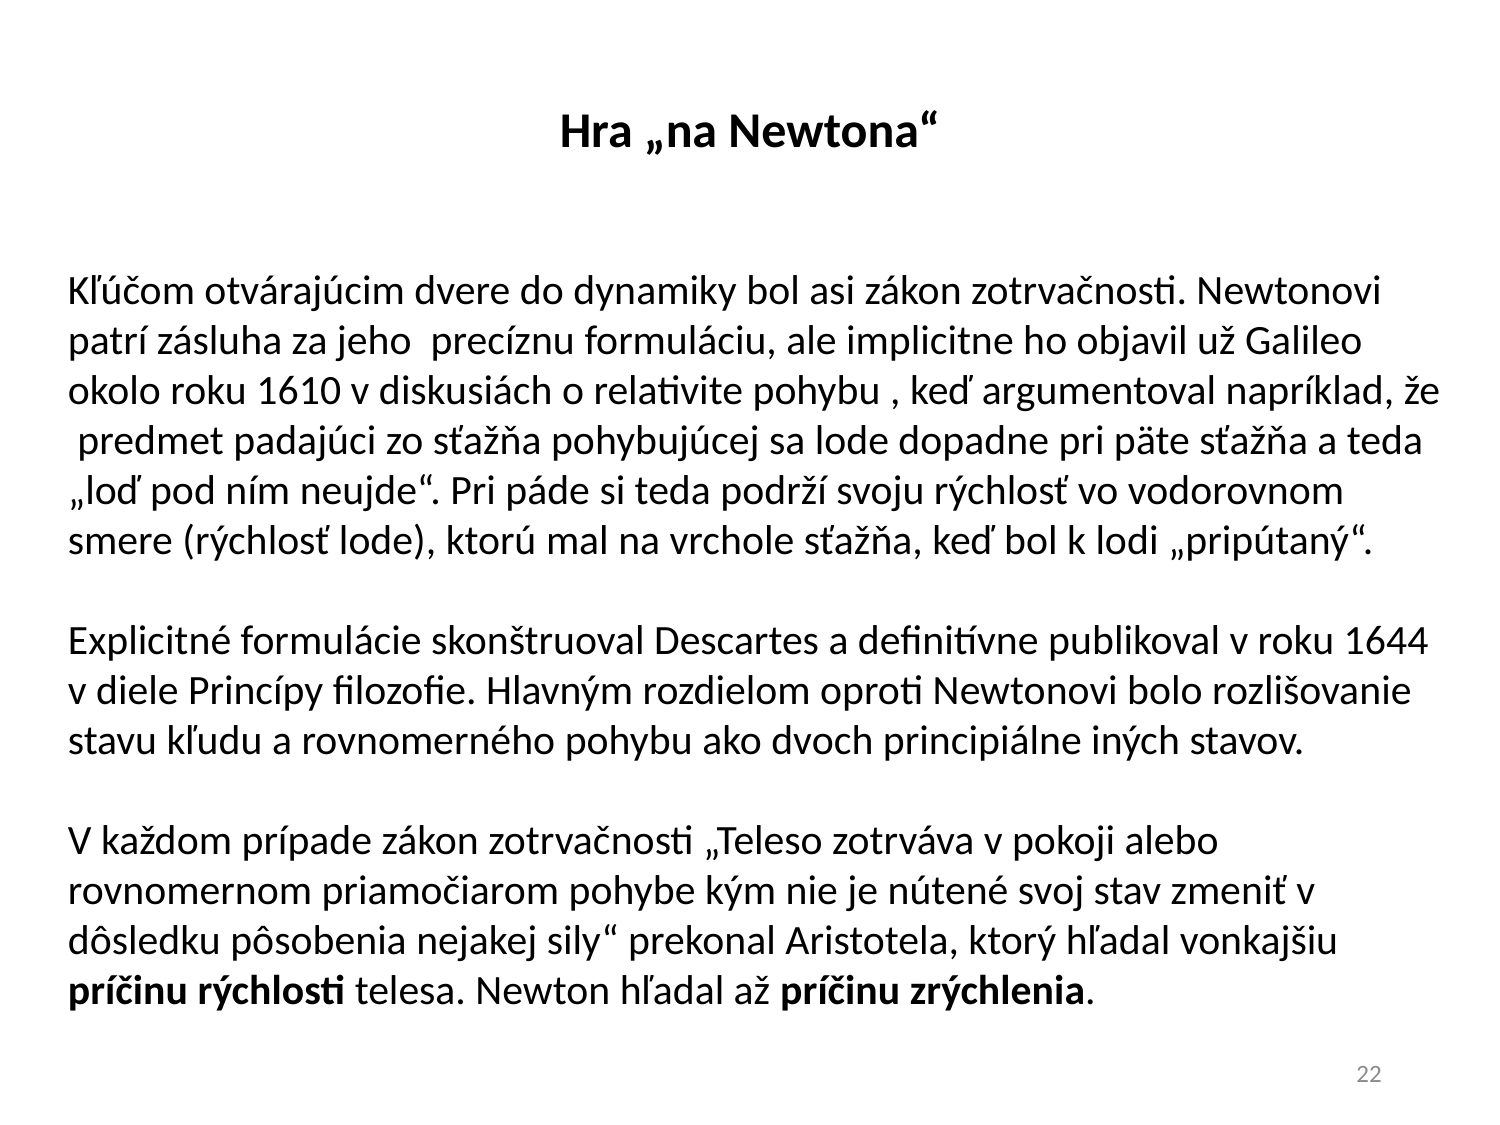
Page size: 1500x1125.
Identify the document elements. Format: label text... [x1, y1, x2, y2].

slide_number 22 [1059, 1042, 1397, 1103]
text_box Hra „na Newtona“ [301, 89, 1199, 165]
text_box Kľúčom otvárajúcim dvere do dynamiky bol asi zákon zotrvačnosti. Newtonovi patrí zásluha za jeho precíznu formuláciu, ale implicitne ho objavil už Galileo okolo roku 1610 v diskusiách o relativite pohybu , keď argumentoval napríklad, že predmet padajúci zo sťažňa pohybujúcej sa lode dopadne pri päte sťažňa a teda „loď pod ním neujde“. Pri páde si teda podrží svoju rýchlosť vo vodorovnom smere (rýchlosť lode), ktorú mal na vrchole sťažňa, keď bol k lodi „pripútaný“. Explicitné formulácie skonštruoval Descartes a definitívne publikoval v roku 1644 v diele Princípy filozofie. Hlavným rozdielom oproti Newtonovi bolo rozlišovanie stavu kľudu a rovnomerného pohybu ako dvoch principiálne iných stavov. V každom prípade zákon zotrvačnosti „Teleso zotrváva v pokoji alebo rovnomernom priamočiarom pohybe kým nie je nútené svoj stav zmeniť v dôsledku pôsobenia nejakej sily“ prekonal Aristotela, ktorý hľadal vonkajšiu príčinu rýchlosti telesa. Newton hľadal až príčinu zrýchlenia. [53, 255, 1459, 1021]
